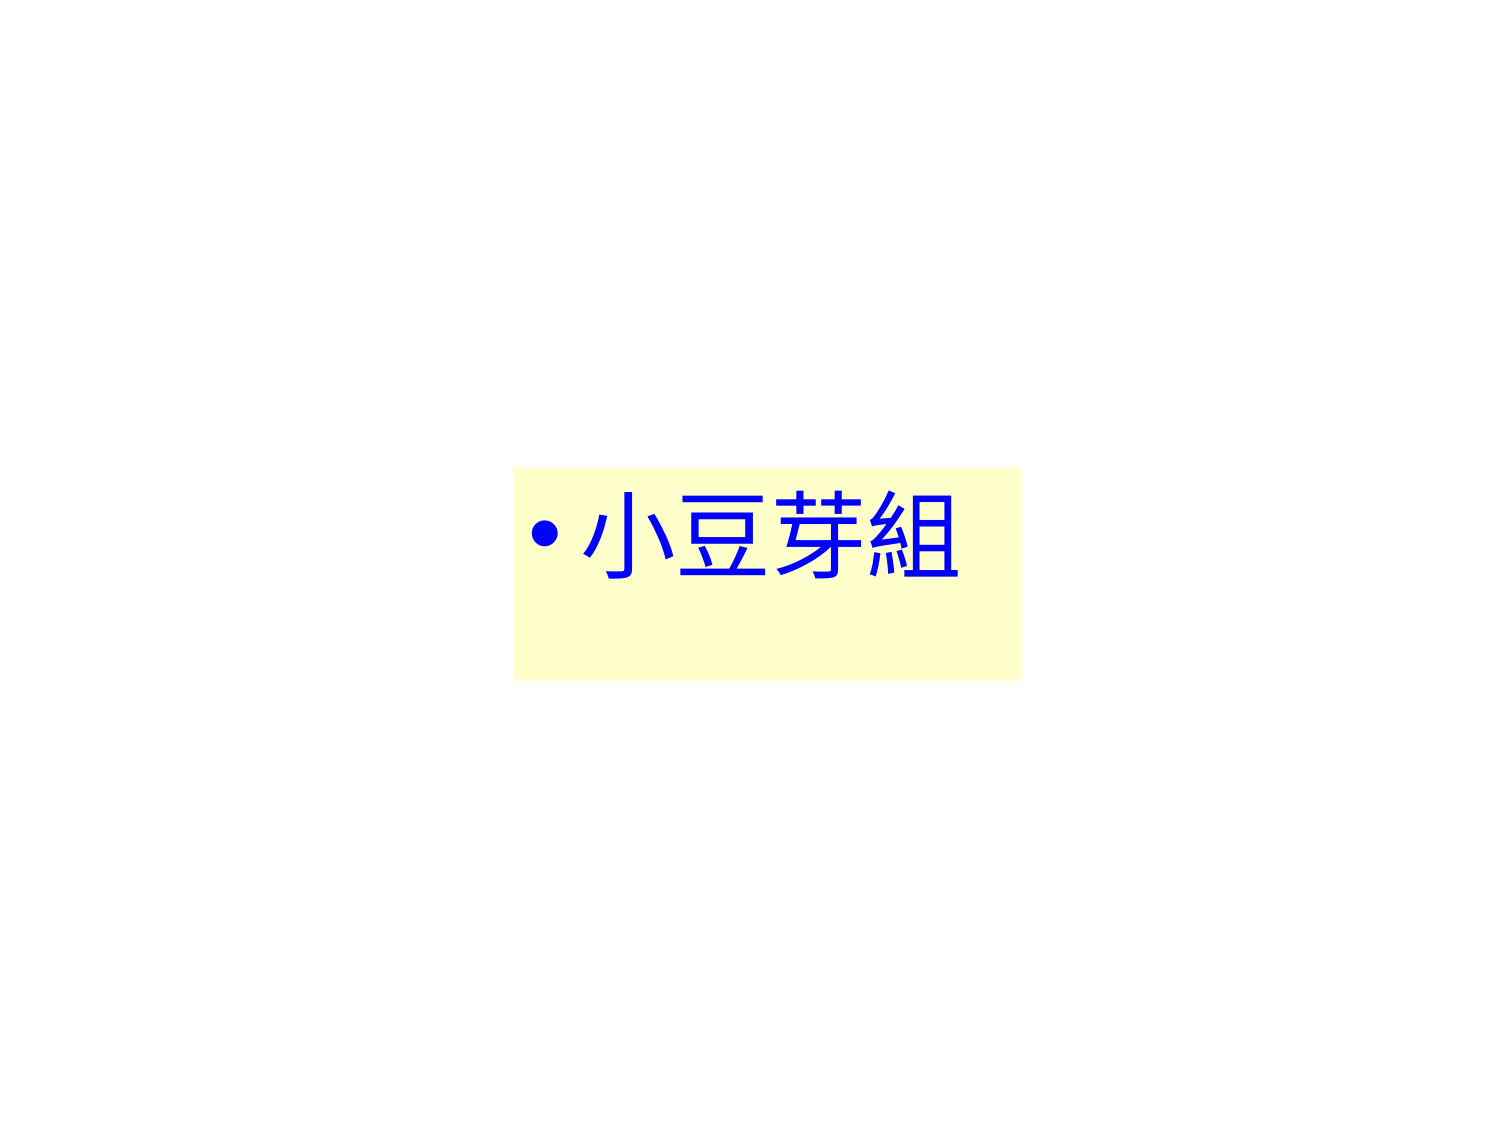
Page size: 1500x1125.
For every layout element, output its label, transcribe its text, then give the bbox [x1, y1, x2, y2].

list 小豆芽組 [513, 468, 1022, 681]
